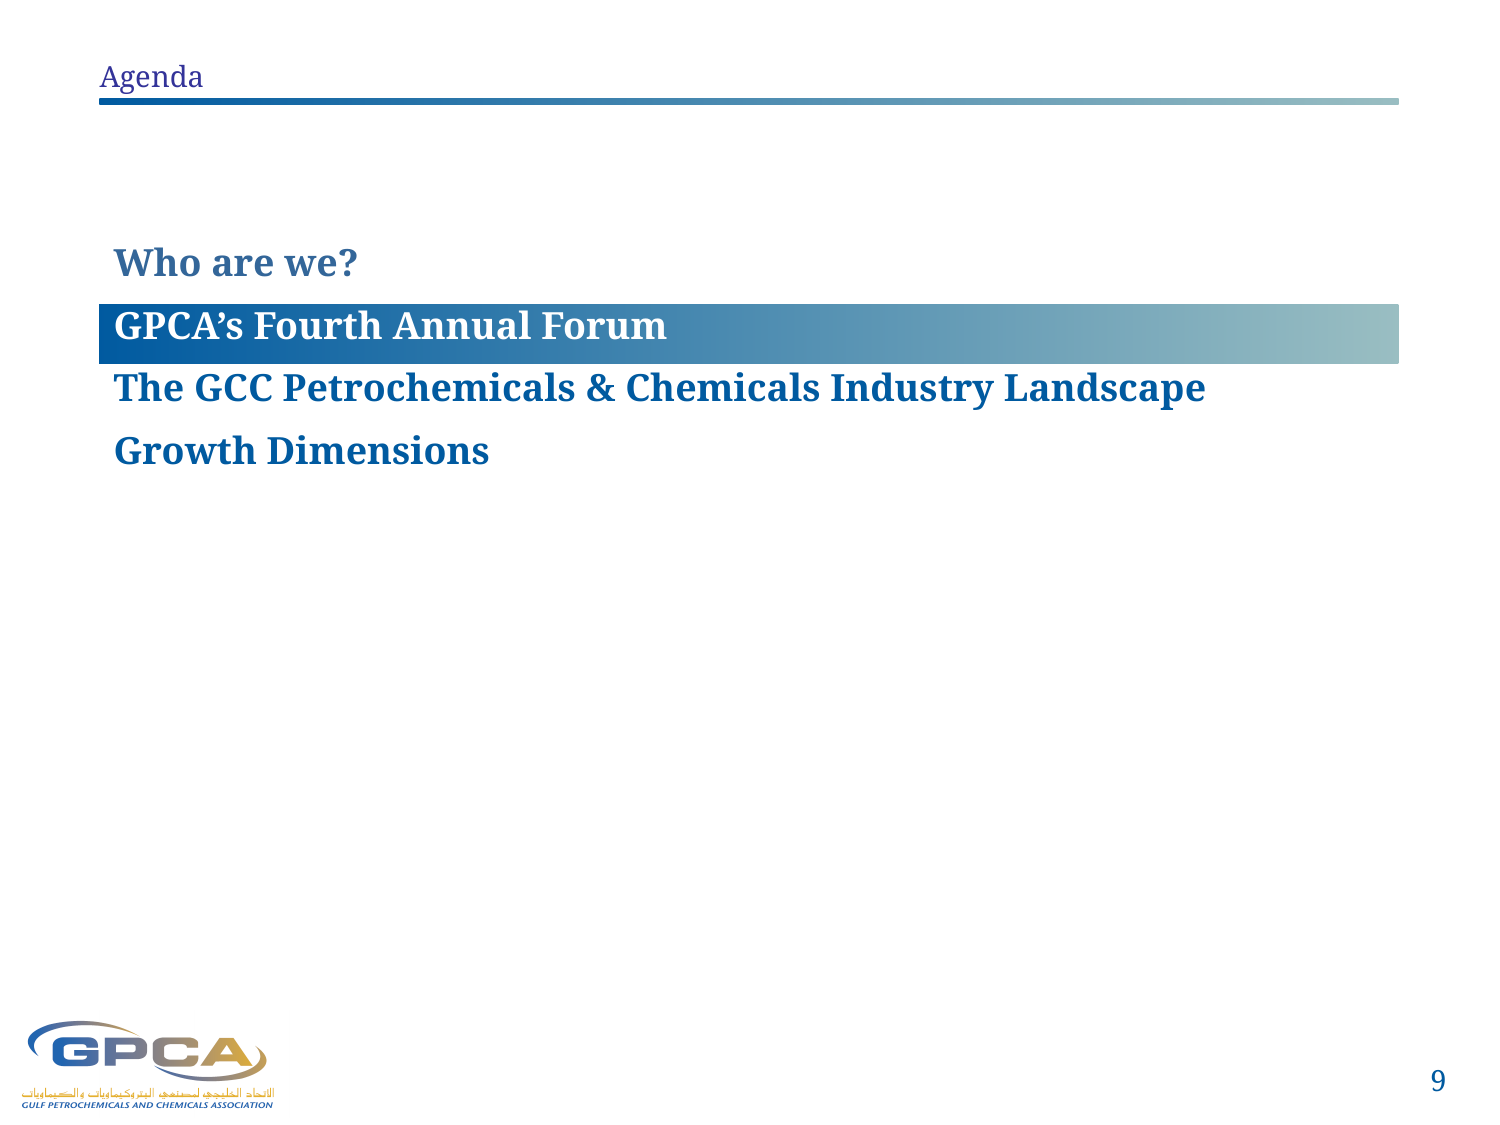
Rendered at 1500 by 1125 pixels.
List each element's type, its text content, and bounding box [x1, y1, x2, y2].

text_box [1350, 303, 1400, 365]
slide_number 9 [1126, 1054, 1477, 1125]
text_box Who are we? GPCA’s Fourth Annual Forum The GCC Petrochemicals & Chemicals Industry Landscape Growth Dimensions [98, 231, 1350, 903]
text_box [97, 96, 1401, 106]
text_box Agenda [99, 58, 1399, 94]
